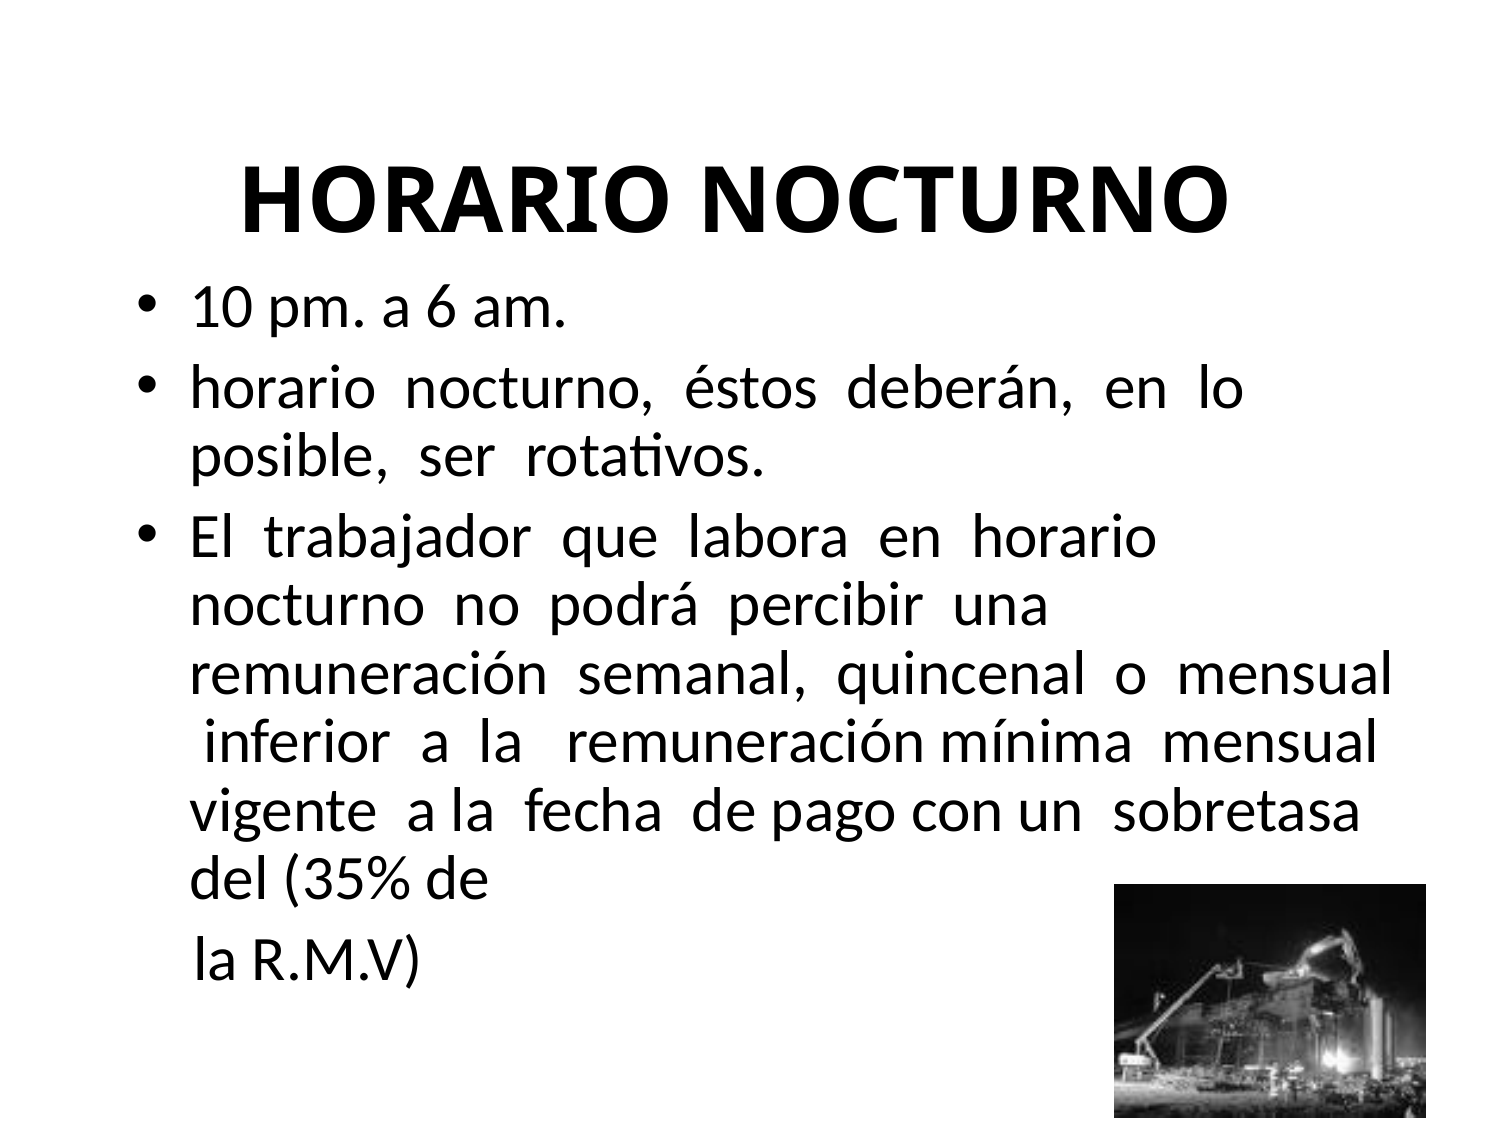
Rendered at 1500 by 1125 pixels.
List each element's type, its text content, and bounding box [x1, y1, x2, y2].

picture [1114, 884, 1426, 1118]
text_box HORARIO NOCTURNO [72, 133, 1423, 271]
text_box 10 pm. a 6 am. horario nocturno, éstos deberán, en lo posible, ser rotativos. El trabajador que labora en horario nocturno no podrá percibir una remuneración semanal, quincenal o mensual inferior a la remuneración mínima mensual vigente a la fecha de pago con un sobretasa del (35% de la R.M.V) [121, 264, 1423, 1008]
